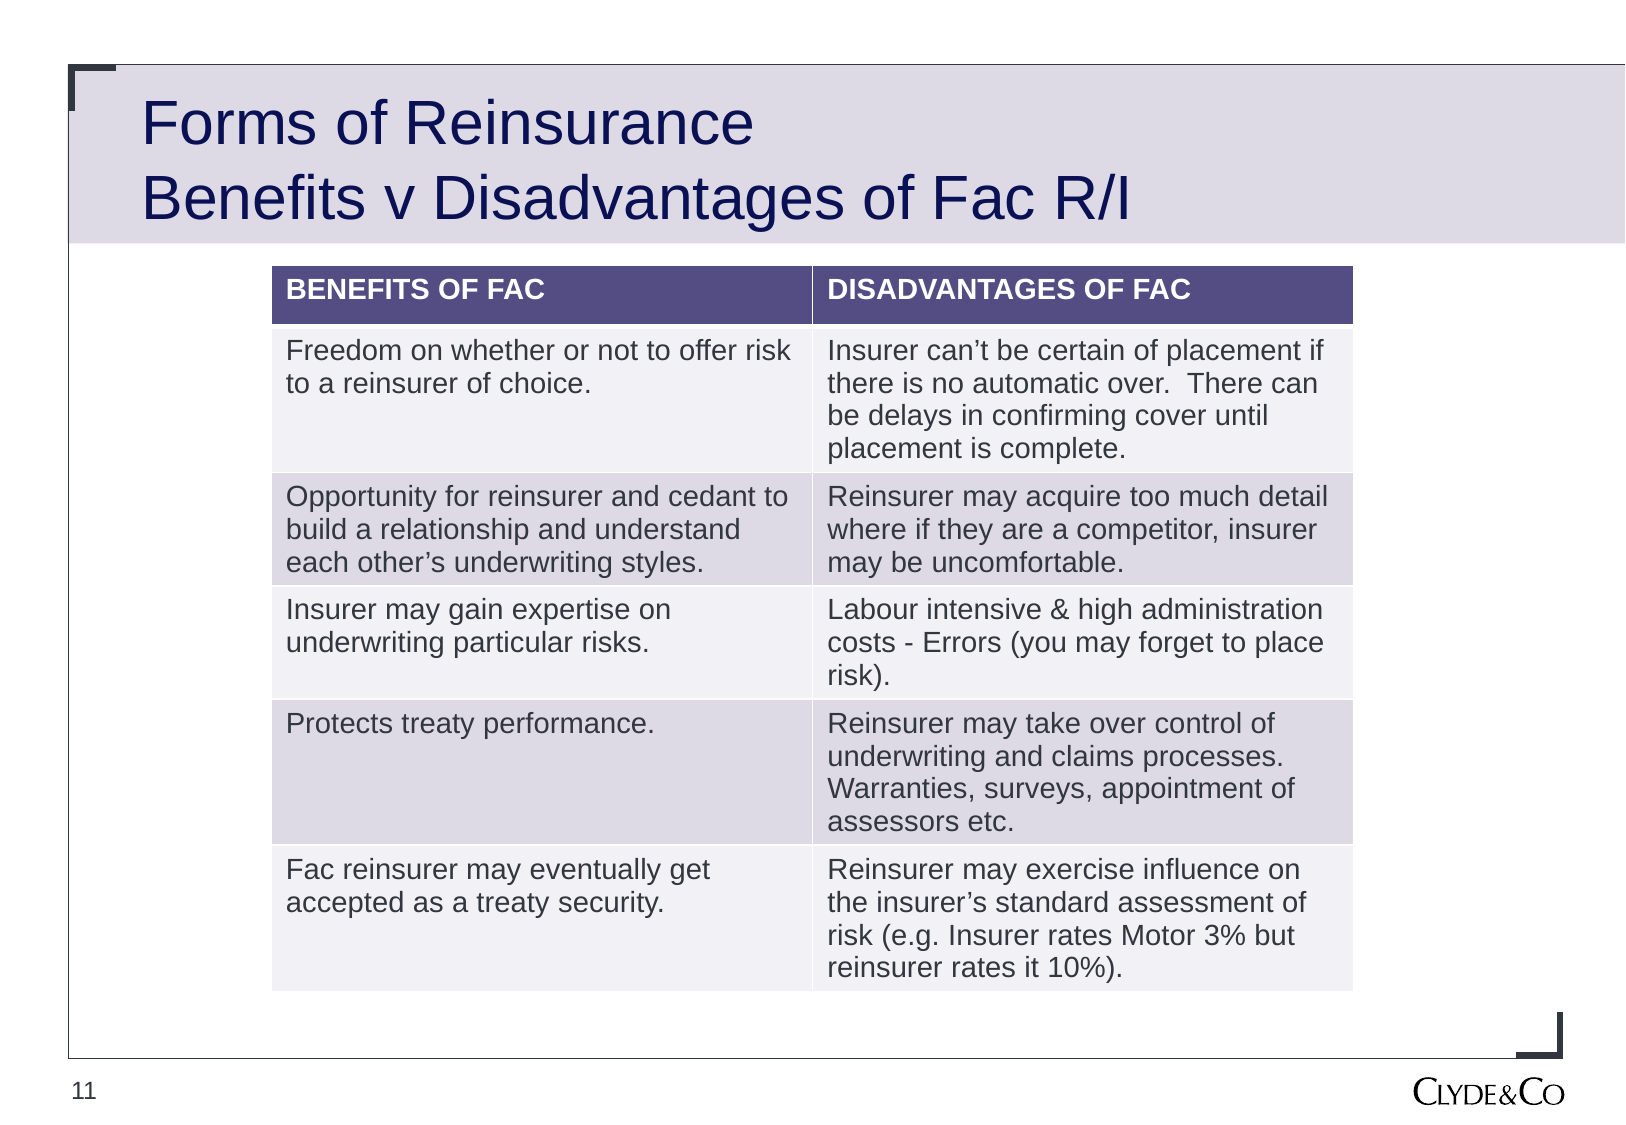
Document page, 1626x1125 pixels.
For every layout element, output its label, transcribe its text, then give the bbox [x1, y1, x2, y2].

table_cell Insurer can’t be certain of placement if there is no automatic over. There can be delays in confirming cover until placement is complete. [813, 329, 1353, 472]
table_header DISADVANTAGES OF FAC [813, 266, 1353, 324]
table_cell Opportunity for reinsurer and cedant to build a relationship and understand each other’s underwriting styles. [272, 473, 812, 585]
table_cell Labour intensive & high administration costs - Errors (you may forget to place risk). [813, 587, 1353, 698]
table_cell Freedom on whether or not to offer risk to a reinsurer of choice. [272, 329, 812, 472]
title Forms of Reinsurance Benefits v Disadvantages of Fac R/I [141, 90, 1489, 233]
table_header BENEFITS OF FAC [272, 266, 812, 324]
table_cell Fac reinsurer may eventually get accepted as a treaty security. [272, 846, 812, 991]
table_cell Protects treaty performance. [272, 700, 812, 844]
table_cell Reinsurer may exercise influence on the insurer’s standard assessment of risk (e.g. Insurer rates Motor 3% but reinsurer rates it 10%). [813, 846, 1353, 991]
table_cell Reinsurer may acquire too much detail where if they are a competitor, insurer may be uncomfortable. [813, 473, 1353, 585]
table_cell Reinsurer may take over control of underwriting and claims processes. Warranties, surveys, appointment of assessors etc. [813, 700, 1353, 844]
table_cell Insurer may gain expertise on underwriting particular risks. [272, 587, 812, 698]
